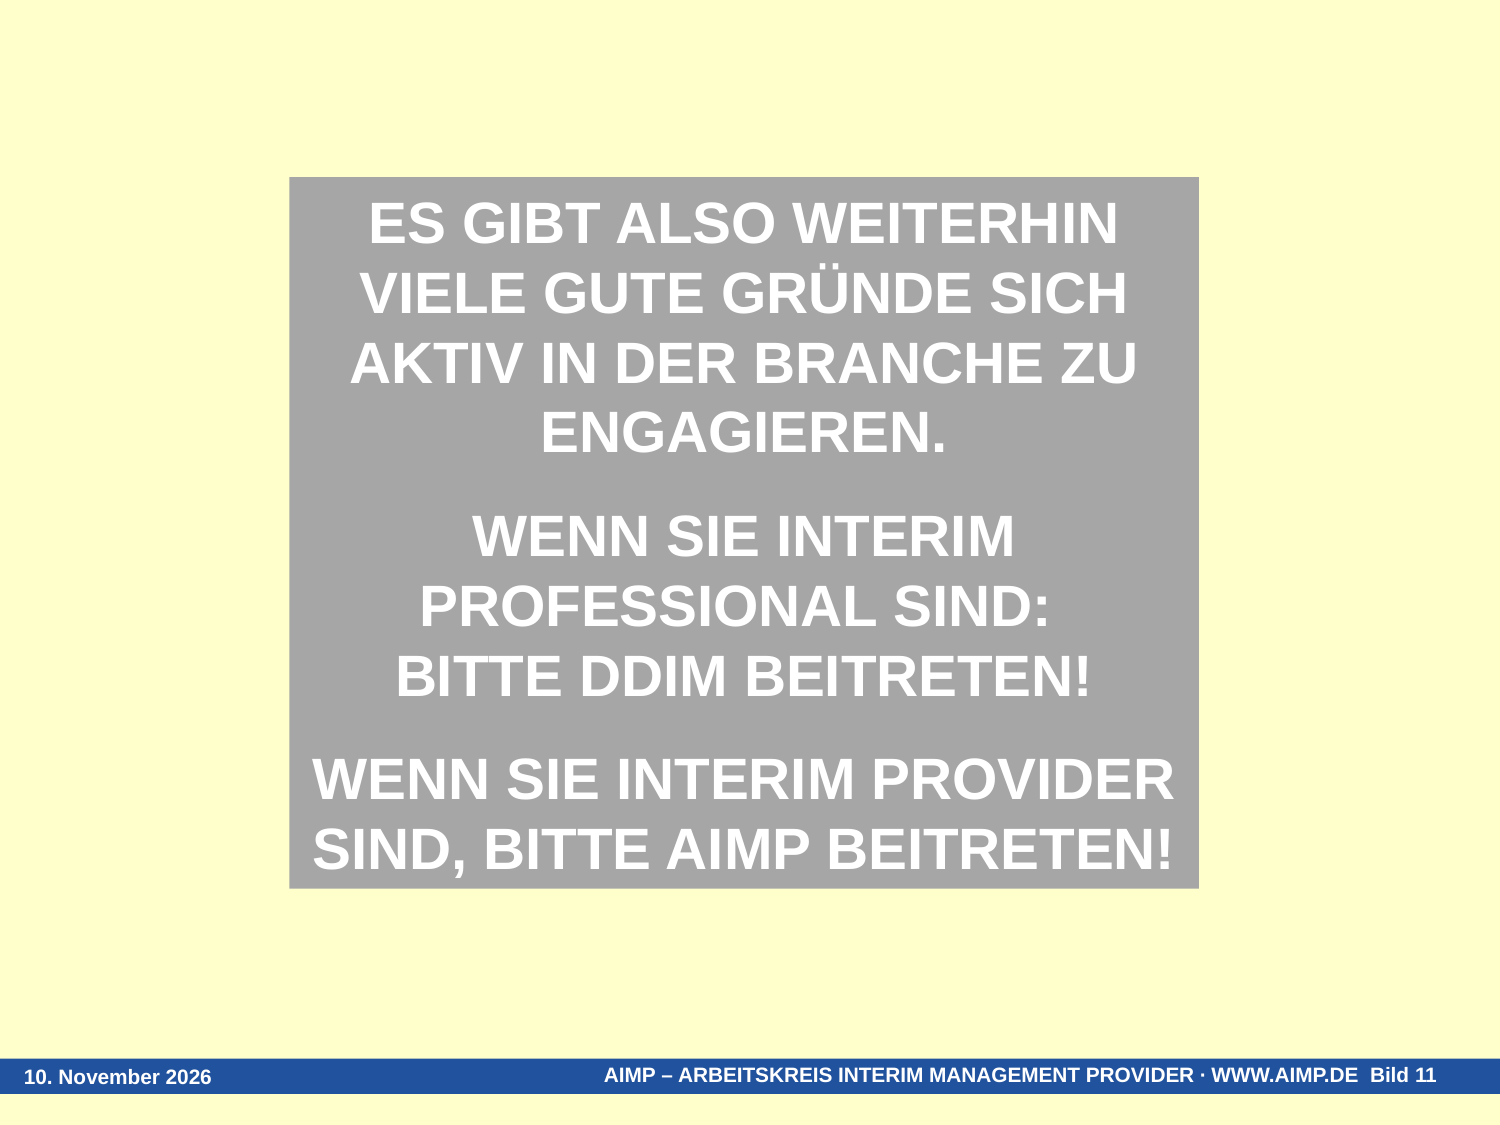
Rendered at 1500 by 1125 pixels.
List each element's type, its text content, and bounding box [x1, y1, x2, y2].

text_box ES GIBT ALSO WEITERHIN VIELE GUTE GRÜNDE SICH AKTIV IN DER BRANCHE ZU ENGAGIEREN. WENN SIE INTERIM PROFESSIONAL SIND: BITTE DDIM BEITRETEN! WENN SIE INTERIM PROVIDER SIND, BITTE AIMP BEITRETEN! [289, 177, 1199, 889]
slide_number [23, 1063, 421, 1100]
